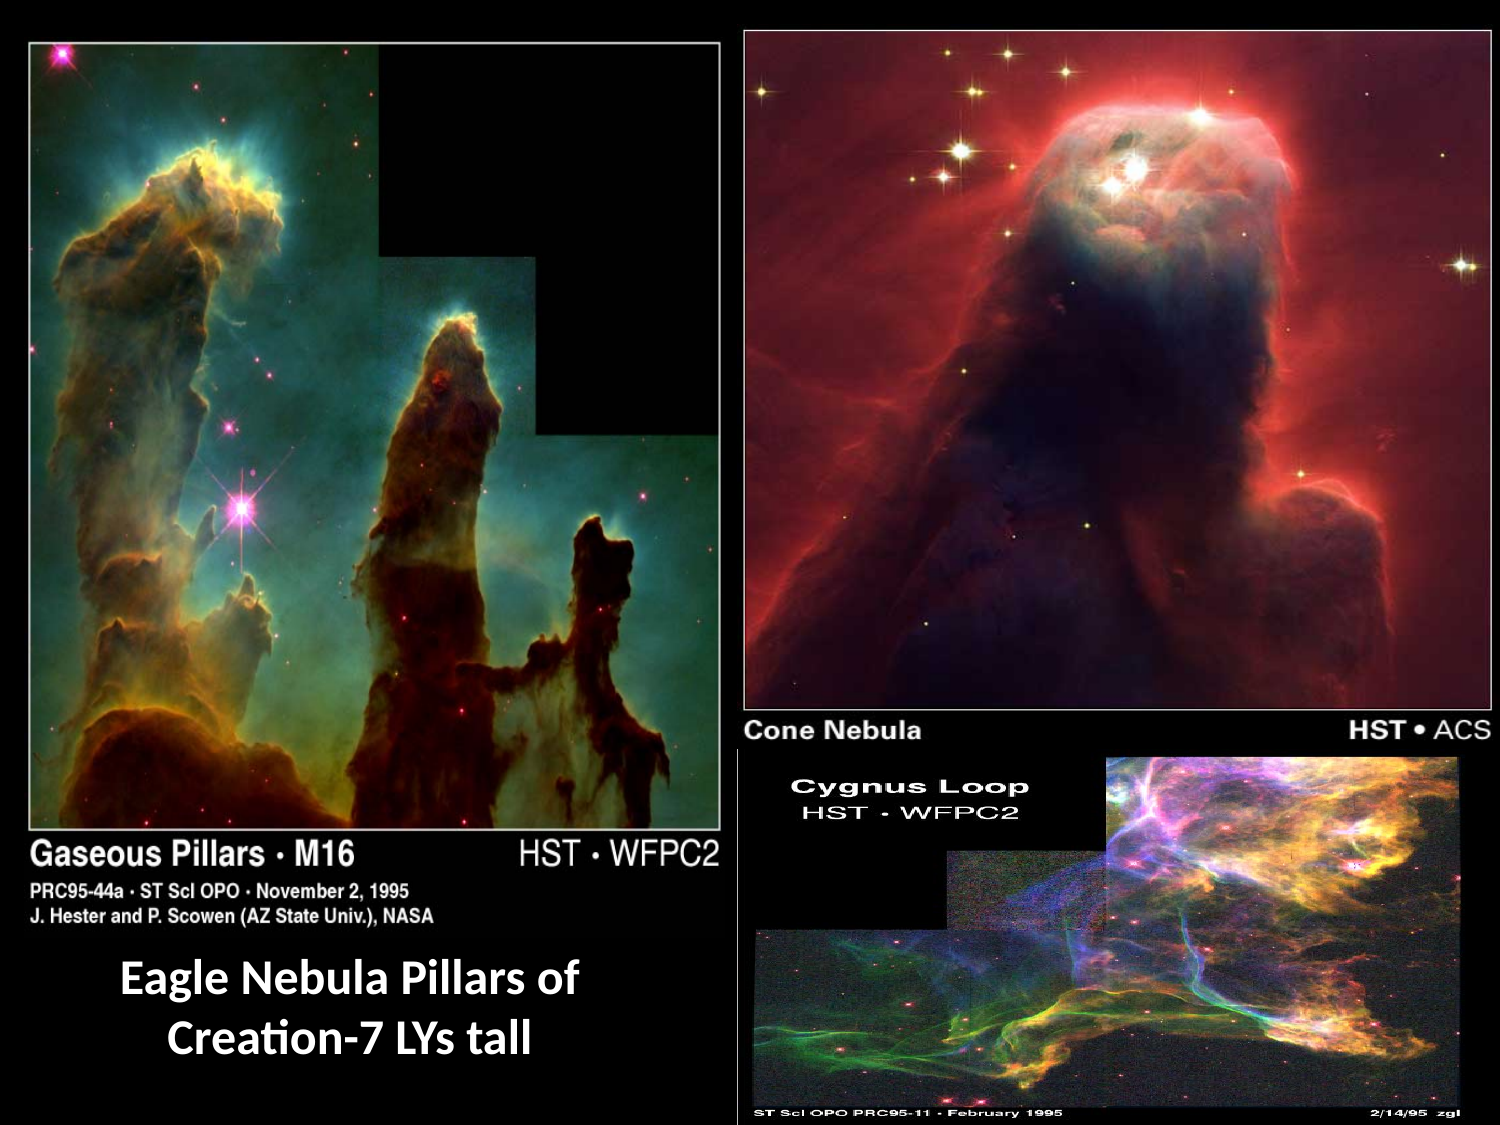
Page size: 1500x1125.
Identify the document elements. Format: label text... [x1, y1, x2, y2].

picture [24, 37, 726, 938]
picture [737, 24, 1500, 1125]
text_box Eagle Nebula Pillars of Creation-7 LYs tall [87, 947, 613, 1073]
